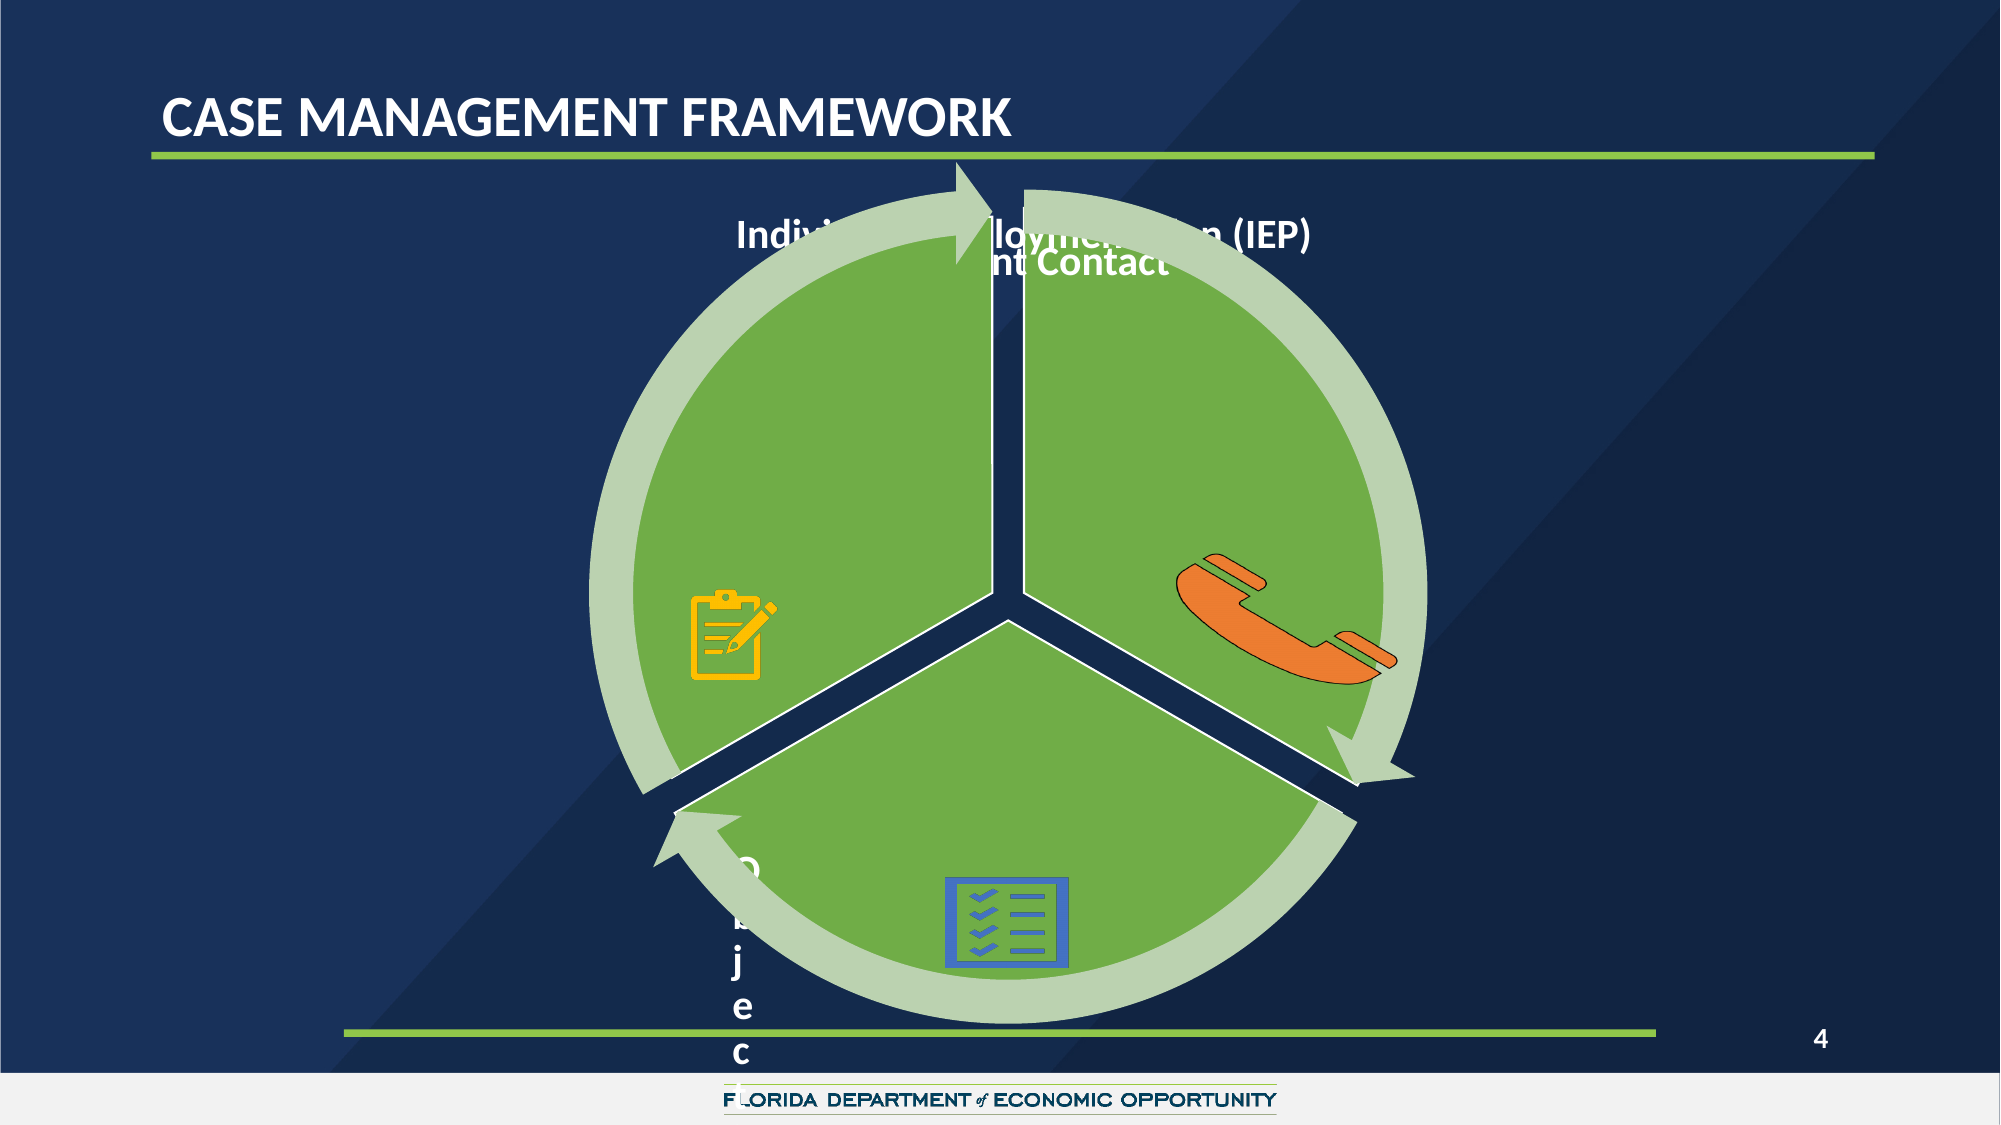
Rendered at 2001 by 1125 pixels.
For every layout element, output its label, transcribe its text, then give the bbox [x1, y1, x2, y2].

picture [0, 0, 2000, 1072]
text_box CASE MANAGEMENT FRAMEWORK [147, 70, 1960, 156]
text_box [150, 151, 241, 160]
text_box [1791, 151, 1876, 160]
slide_number 4 [1393, 1012, 1844, 1073]
picture [753, 1096, 762, 1103]
picture [724, 1084, 736, 1092]
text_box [241, 148, 1791, 1065]
picture [724, 1084, 1277, 1115]
